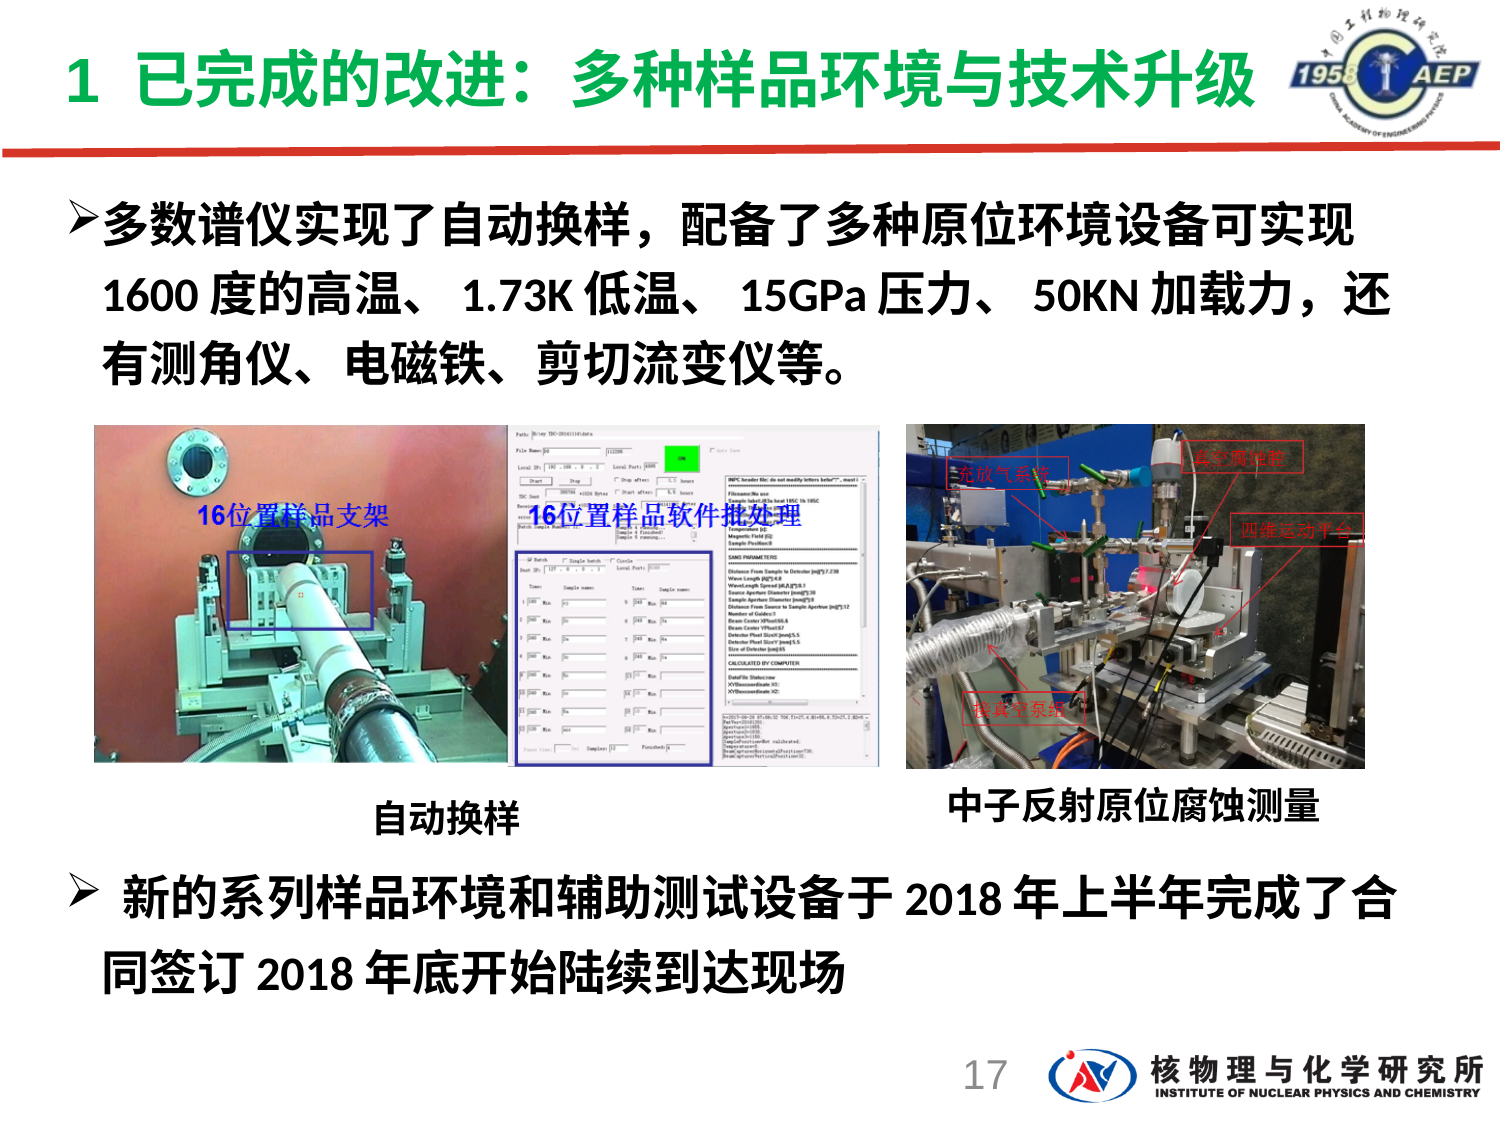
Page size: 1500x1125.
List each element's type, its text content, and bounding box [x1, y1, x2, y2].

text_box 自动换样 [356, 787, 562, 848]
picture [1277, 1, 1500, 141]
text_box 中子反射原位腐蚀测量 [931, 774, 1413, 835]
slide_number 17 [924, 1042, 1024, 1103]
list 多数谱仪实现了自动换样，配备了多种原位环境设备可实现1600度的高温、1.73K低温、15GPa压力、50KN加载力，还有测角仪、电磁铁、剪切流变仪等。 新的系列样品环境和辅助测试设备于2018年上半年完成了合同签订2018年底开始陆续到达现场 [50, 174, 1450, 1014]
picture [93, 424, 880, 769]
picture [1023, 1012, 1500, 1125]
picture [906, 424, 1365, 769]
title 1 已完成的改进：多种样品环境与技术升级 [50, 24, 1308, 141]
